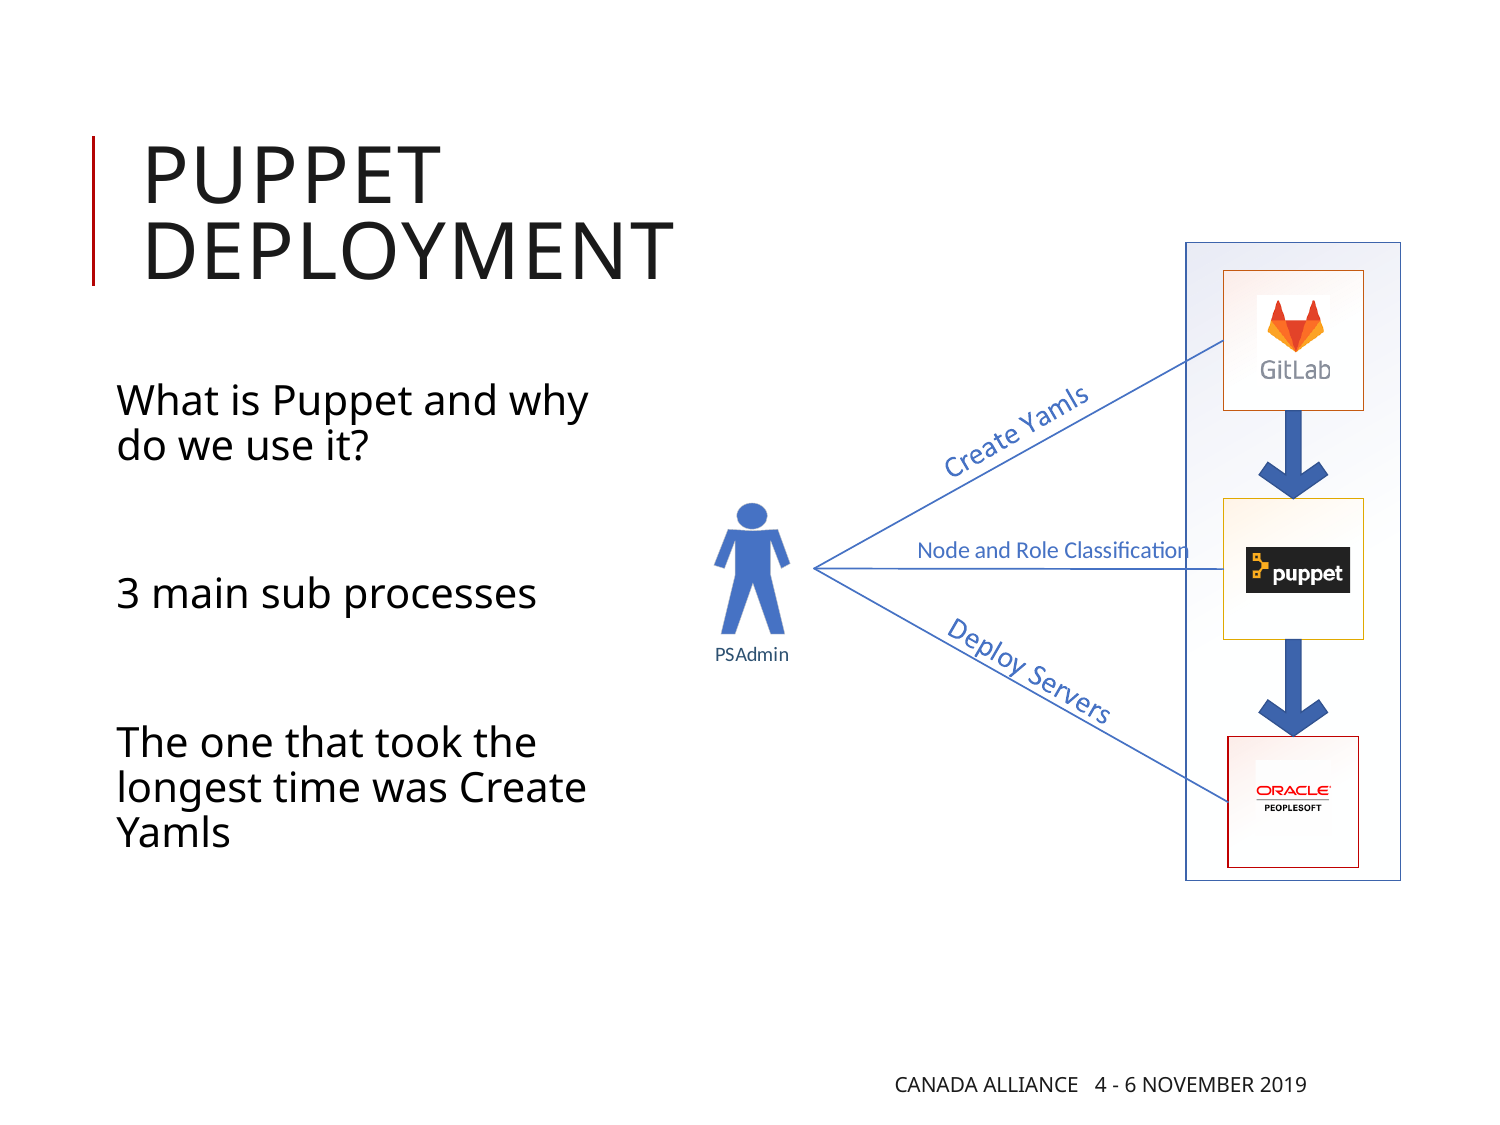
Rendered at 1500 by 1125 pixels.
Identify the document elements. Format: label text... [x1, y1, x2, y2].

title Puppet deployment [126, 96, 825, 342]
picture [702, 239, 1402, 882]
list What is Puppet and why do we use it? 3 main sub processes The one that took the longest time was Create Yamls [93, 371, 618, 881]
footer Canada Alliance 4 - 6 November 2019 [595, 1061, 1322, 1107]
